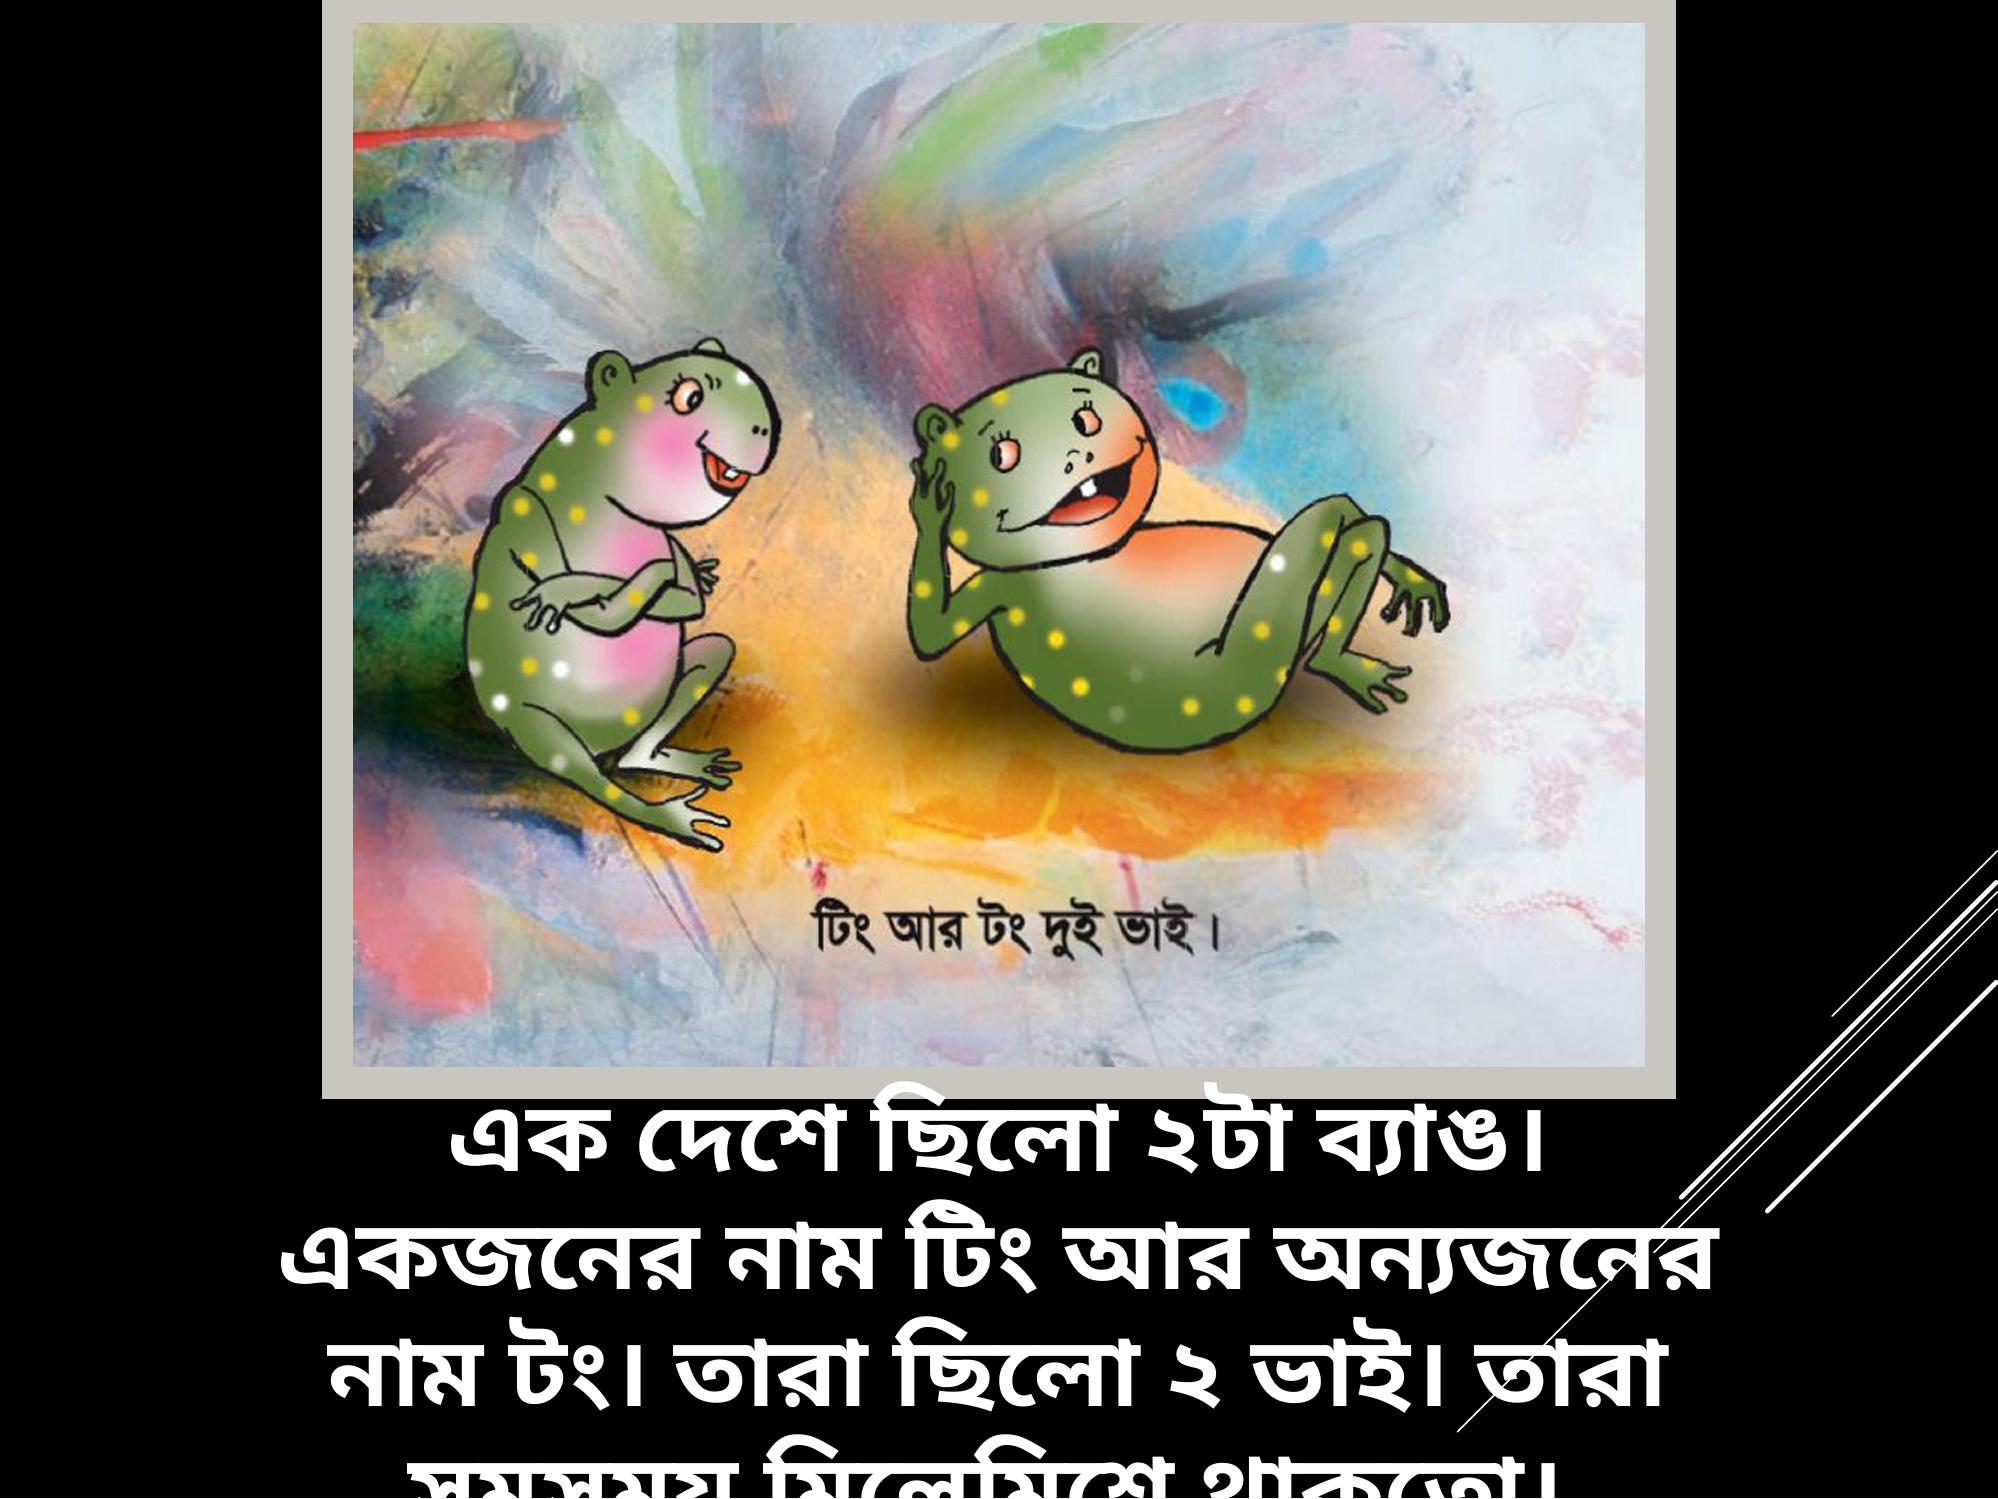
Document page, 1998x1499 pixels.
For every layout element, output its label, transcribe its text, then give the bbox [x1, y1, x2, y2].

picture [352, 22, 1645, 1068]
text_box এক দেশে ছিলো ২টা ব্যাঙ। একজনের নাম টিং আর অন্যজনের নাম টং। তারা ছিলো ২ ভাই। তারা সমসময় মিলেমিশে থাকতো। [230, 1066, 1768, 1499]
